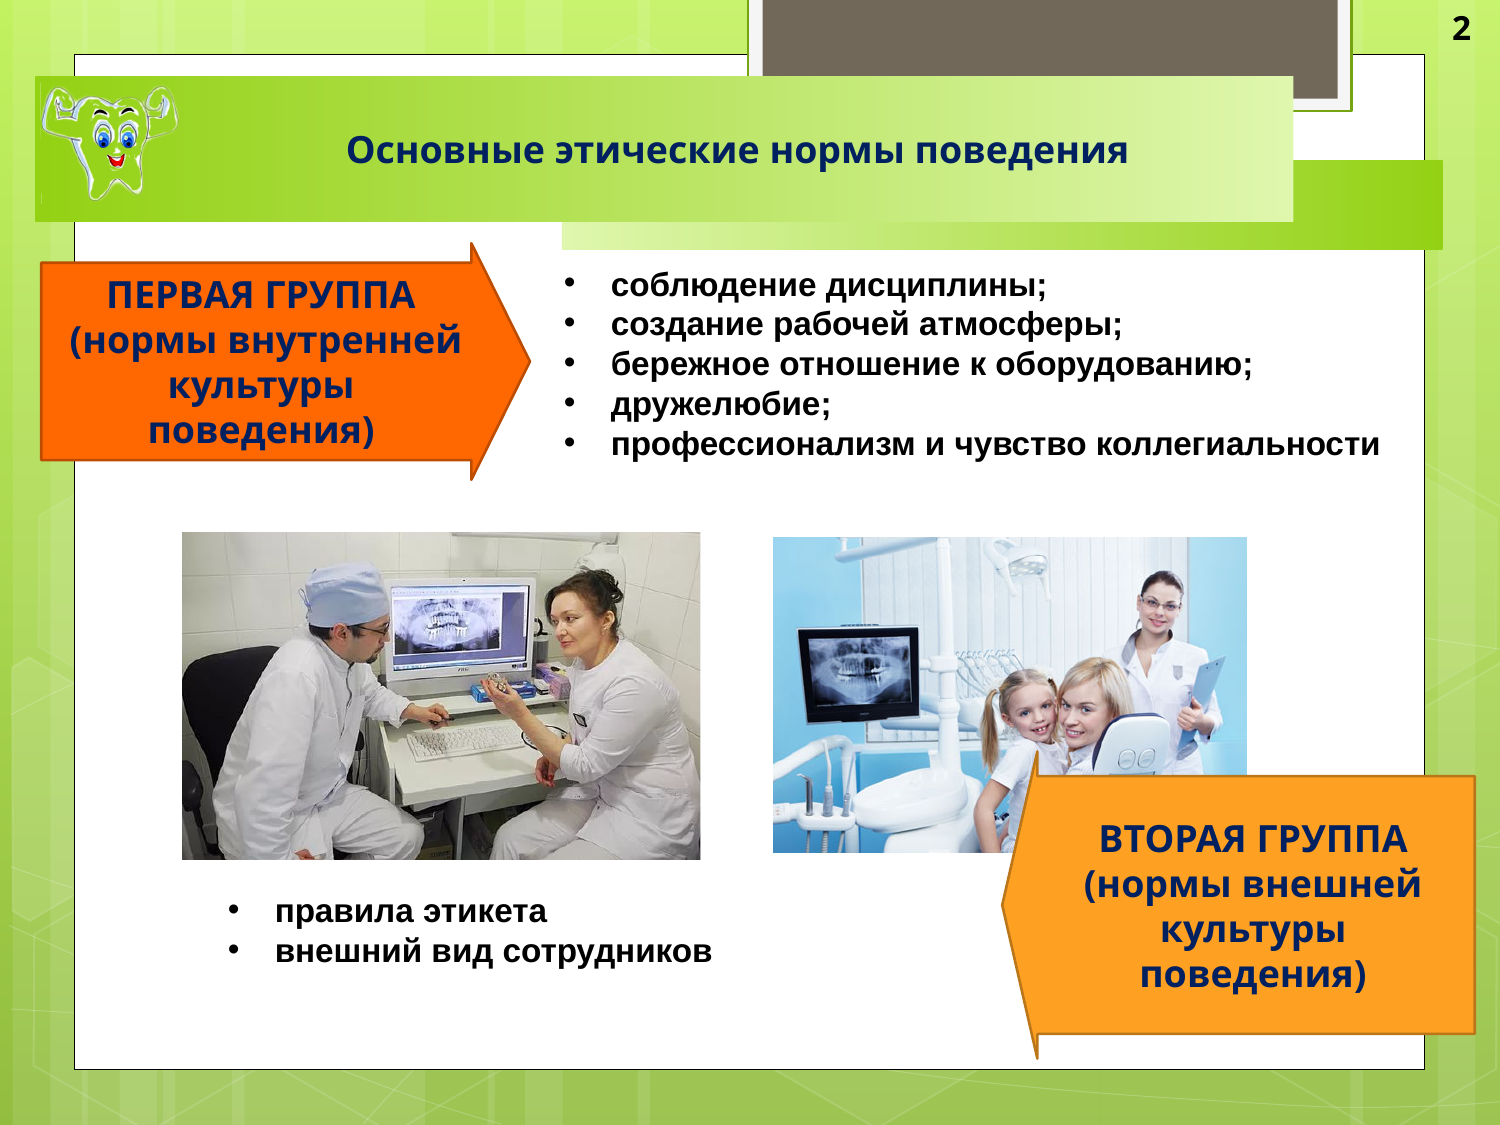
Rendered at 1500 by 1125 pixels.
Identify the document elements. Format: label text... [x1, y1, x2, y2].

slide_number 2 [1423, 0, 1500, 60]
text_box соблюдение дисциплины; создание рабочей атмосферы; бережное отношение к оборудованию; дружелюбие; профессионализм и чувство коллегиальности [549, 255, 1452, 470]
picture [181, 531, 701, 861]
text_box [561, 160, 1443, 250]
text_box ПЕРВАЯ ГРУППА (нормы внутренней культуры поведения) [39, 241, 532, 482]
text_box правила этикета внешний вид сотрудников [213, 881, 1016, 976]
text_box ВТОРАЯ ГРУППА (нормы внешней культуры поведения) [1000, 774, 1477, 1060]
picture [35, 71, 183, 214]
text_box Основные этические нормы поведения [183, 76, 1294, 222]
picture [773, 537, 1248, 853]
